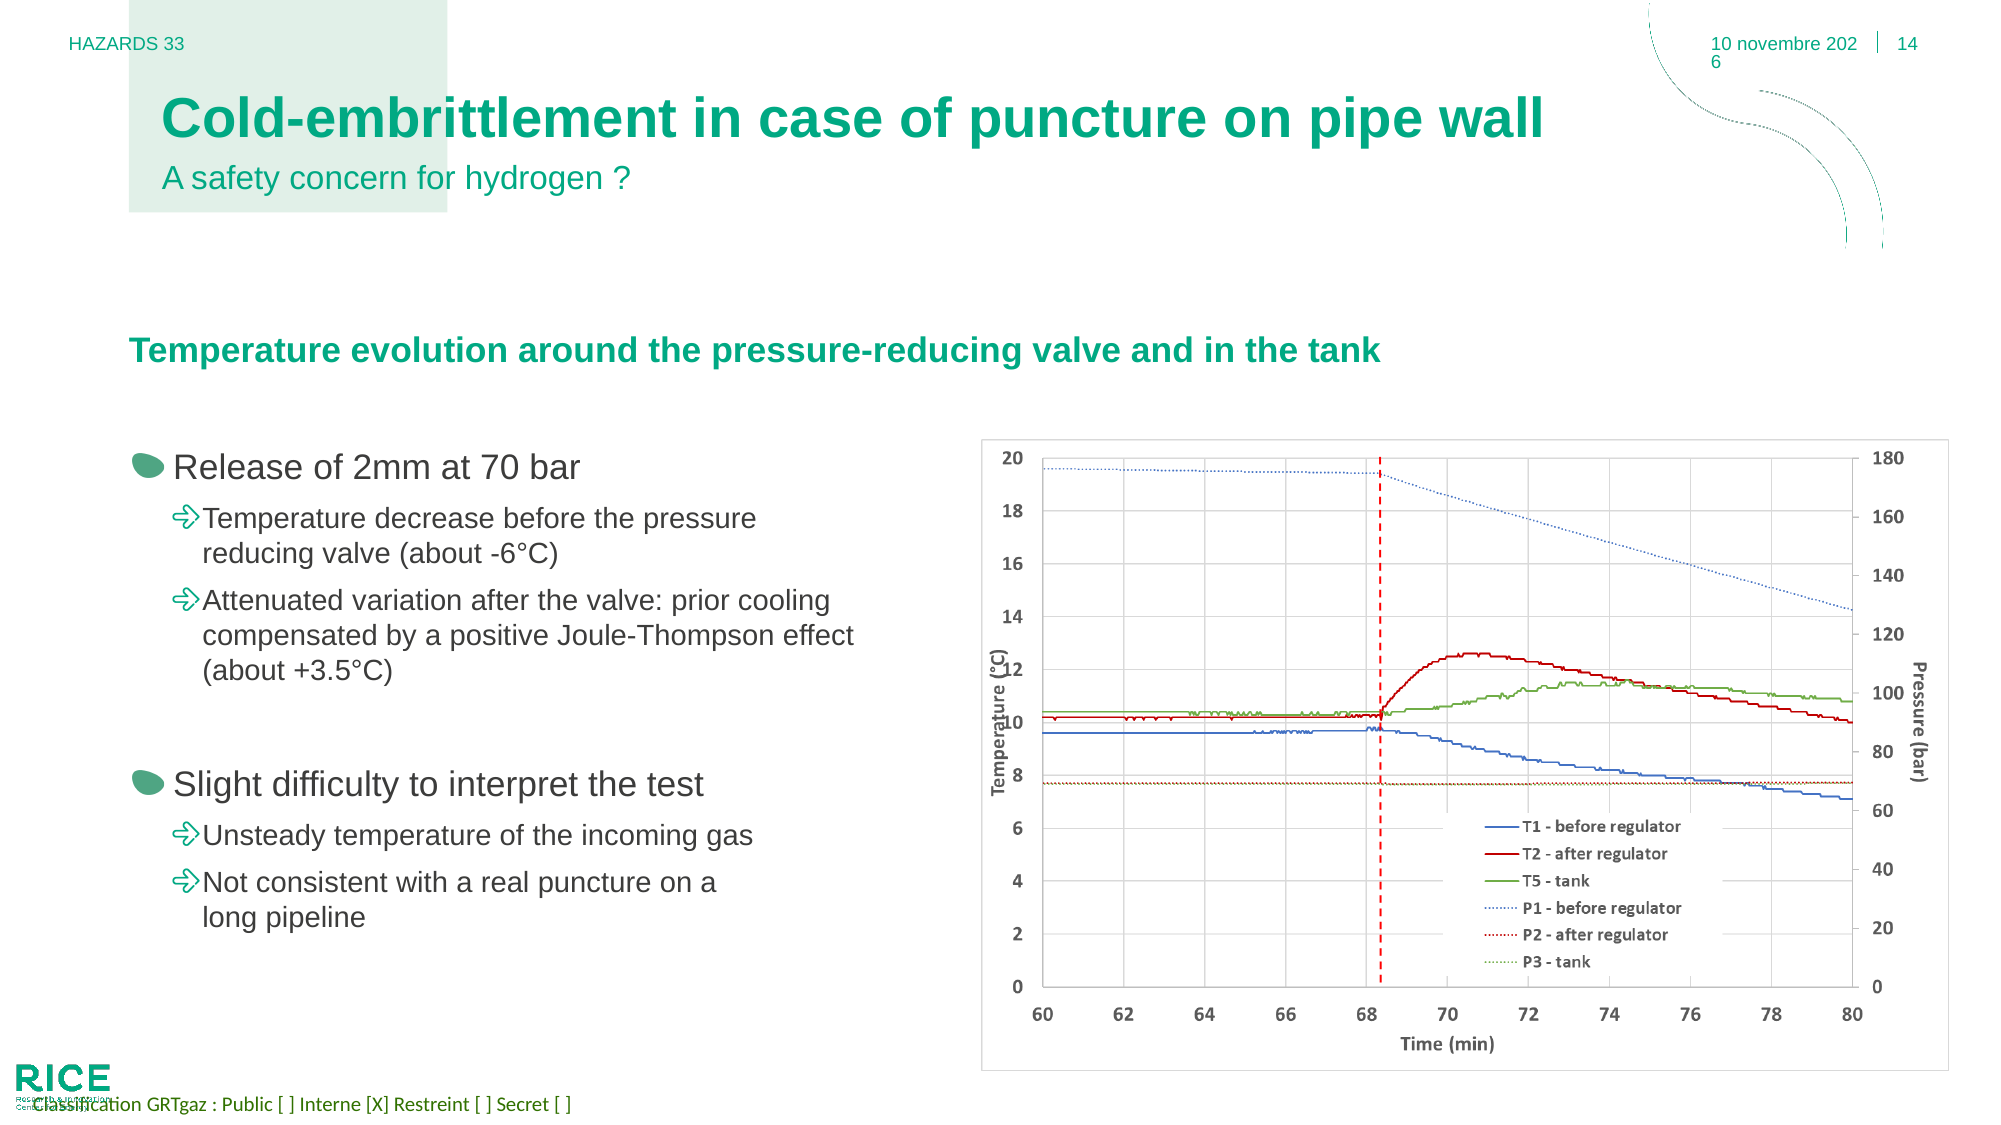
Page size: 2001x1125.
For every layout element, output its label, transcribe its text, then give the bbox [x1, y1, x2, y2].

picture [6, 1054, 116, 1120]
footer HAZARDS 33 [68, 24, 1000, 61]
picture [130, 768, 165, 796]
picture [130, 451, 165, 479]
picture [172, 504, 200, 529]
slide_number 14 [1897, 24, 1972, 61]
picture [1646, 3, 1888, 250]
picture [172, 821, 200, 846]
picture [172, 587, 200, 611]
list Temperature evolution around the pressure-reducing valve and in the tank Release of 2mm at 70 bar Temperature decrease before the pressure reducing valve (about -6°C) Attenuated variation after the valve: prior cooling compensated by a positive Joule-Thompson effect (about +3.5°C) Slight difficulty to interpret the test Unsteady temperature of the incoming gas Not consistent with a real puncture on a long pipeline [128, 326, 1854, 1061]
picture [981, 438, 1949, 1071]
picture [172, 868, 200, 893]
list A safety concern for hydrogen ? [161, 162, 1854, 225]
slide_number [1710, 24, 1860, 61]
title Cold-embrittlement in case of puncture on pipe wall [161, 54, 1854, 149]
